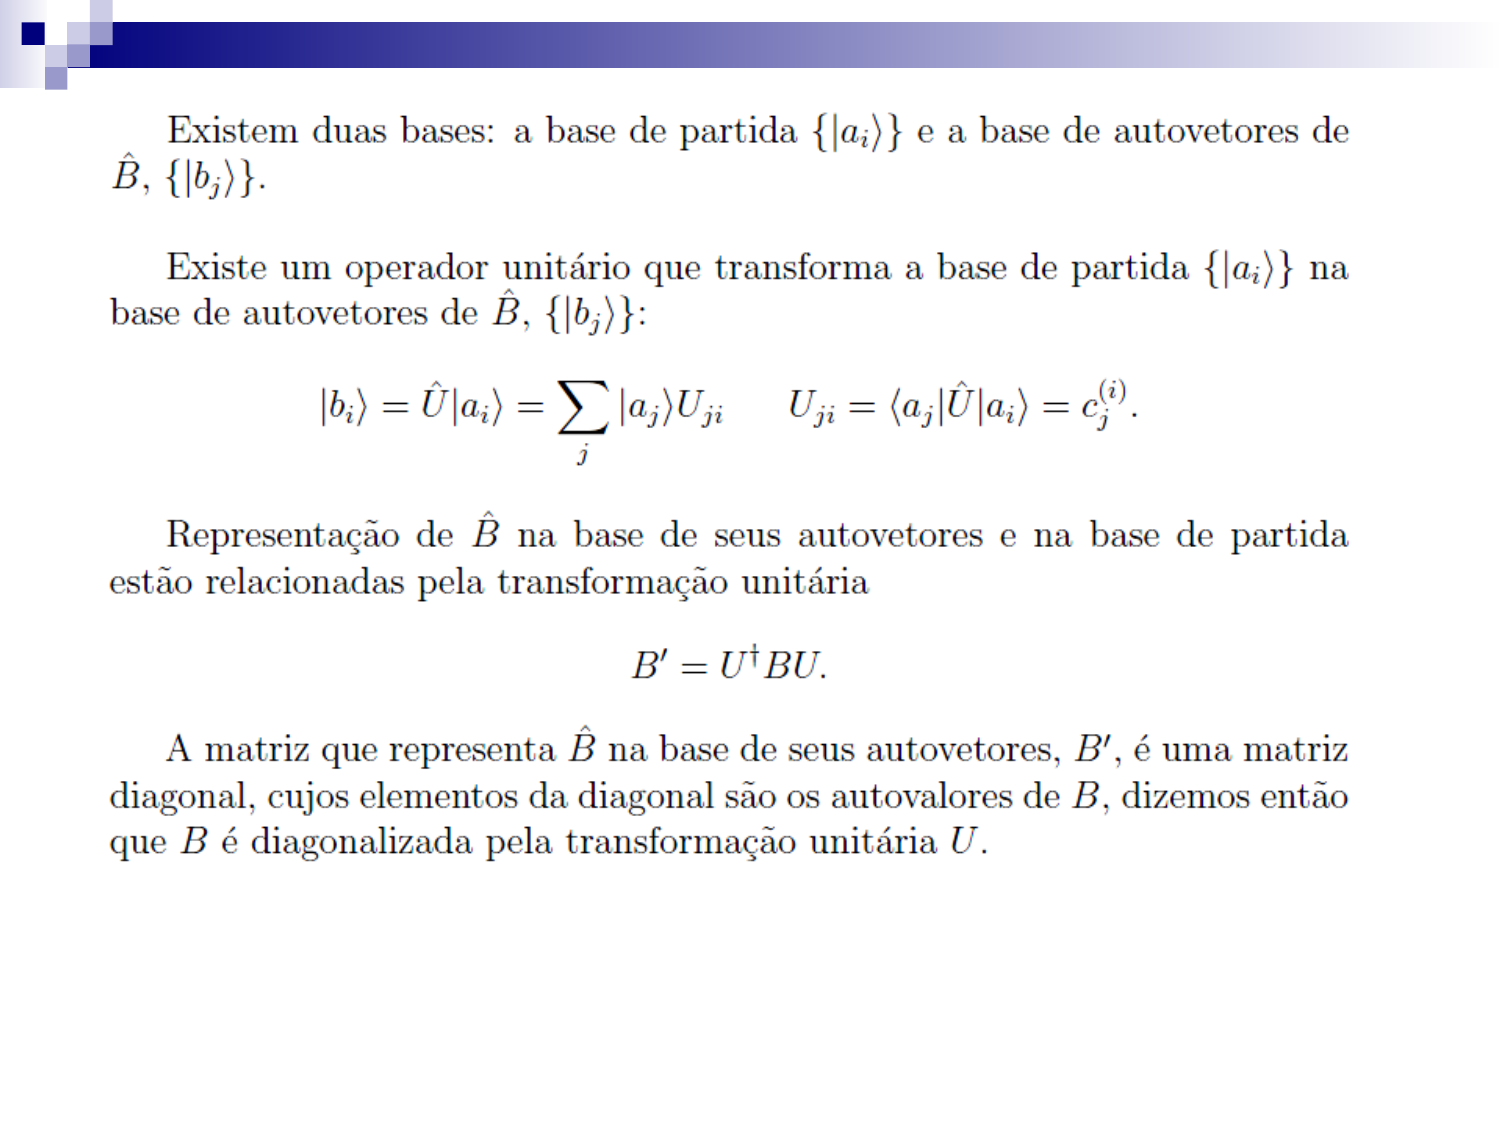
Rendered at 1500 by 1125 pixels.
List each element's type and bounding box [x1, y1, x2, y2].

picture [105, 105, 1356, 209]
picture [93, 234, 1374, 877]
